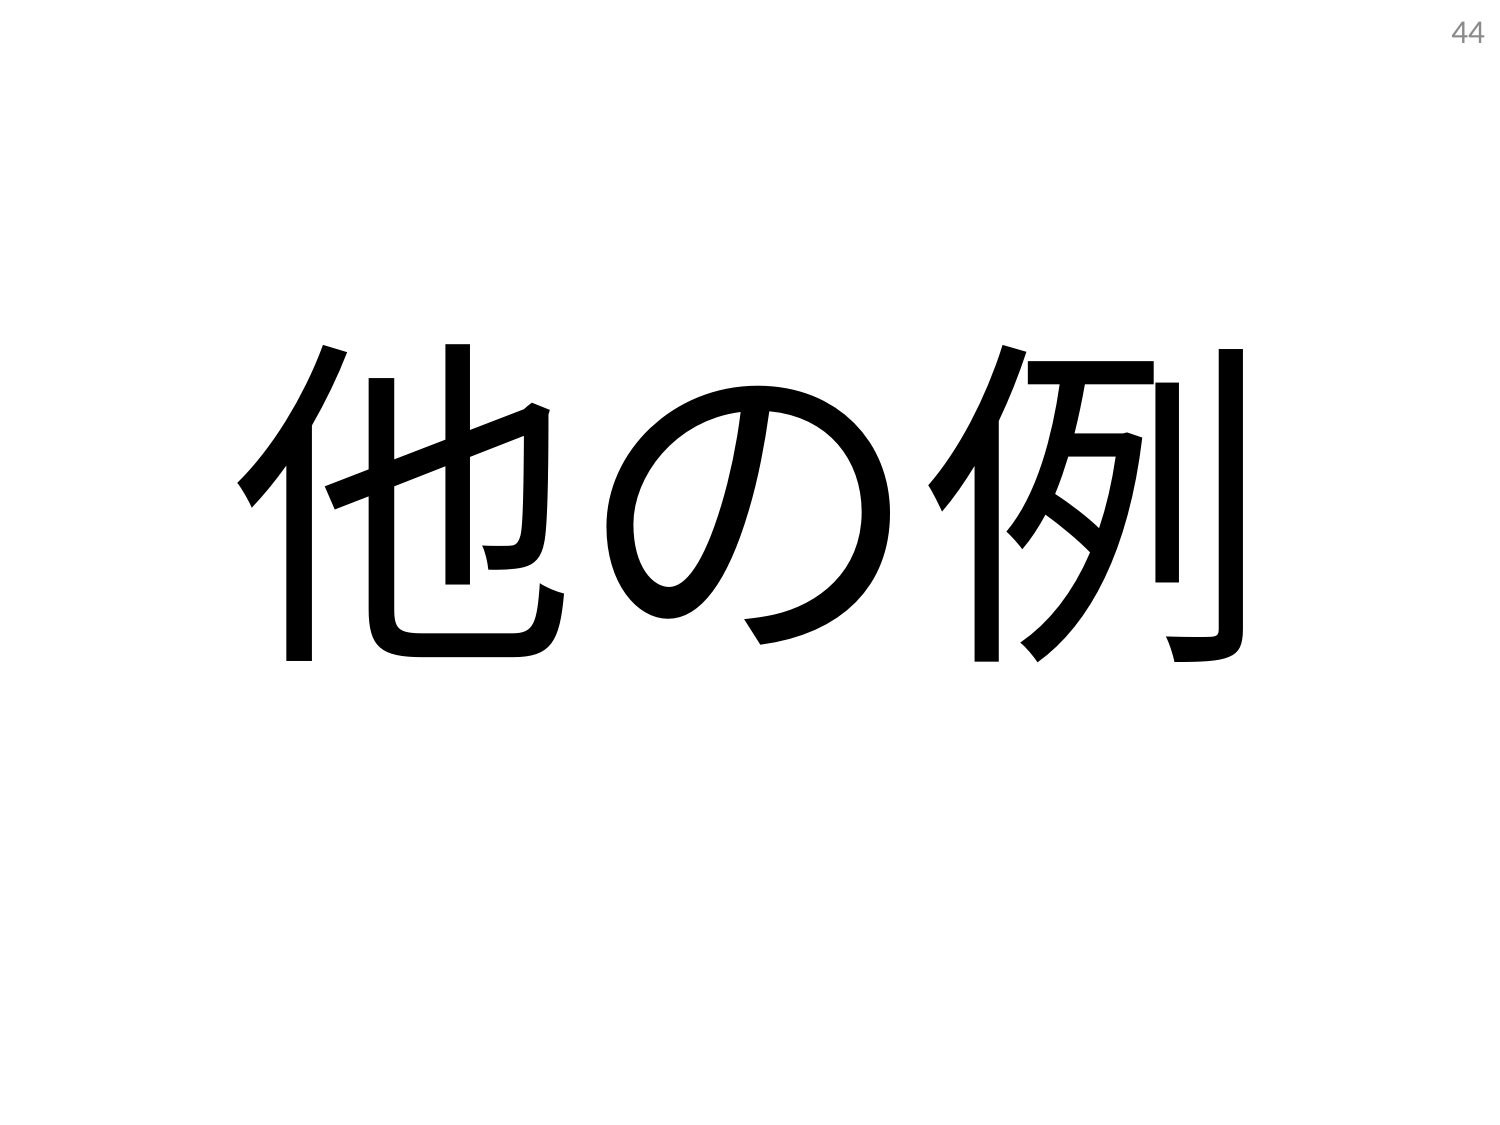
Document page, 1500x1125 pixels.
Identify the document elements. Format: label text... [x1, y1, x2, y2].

text_box 他の例 [135, 281, 1365, 711]
